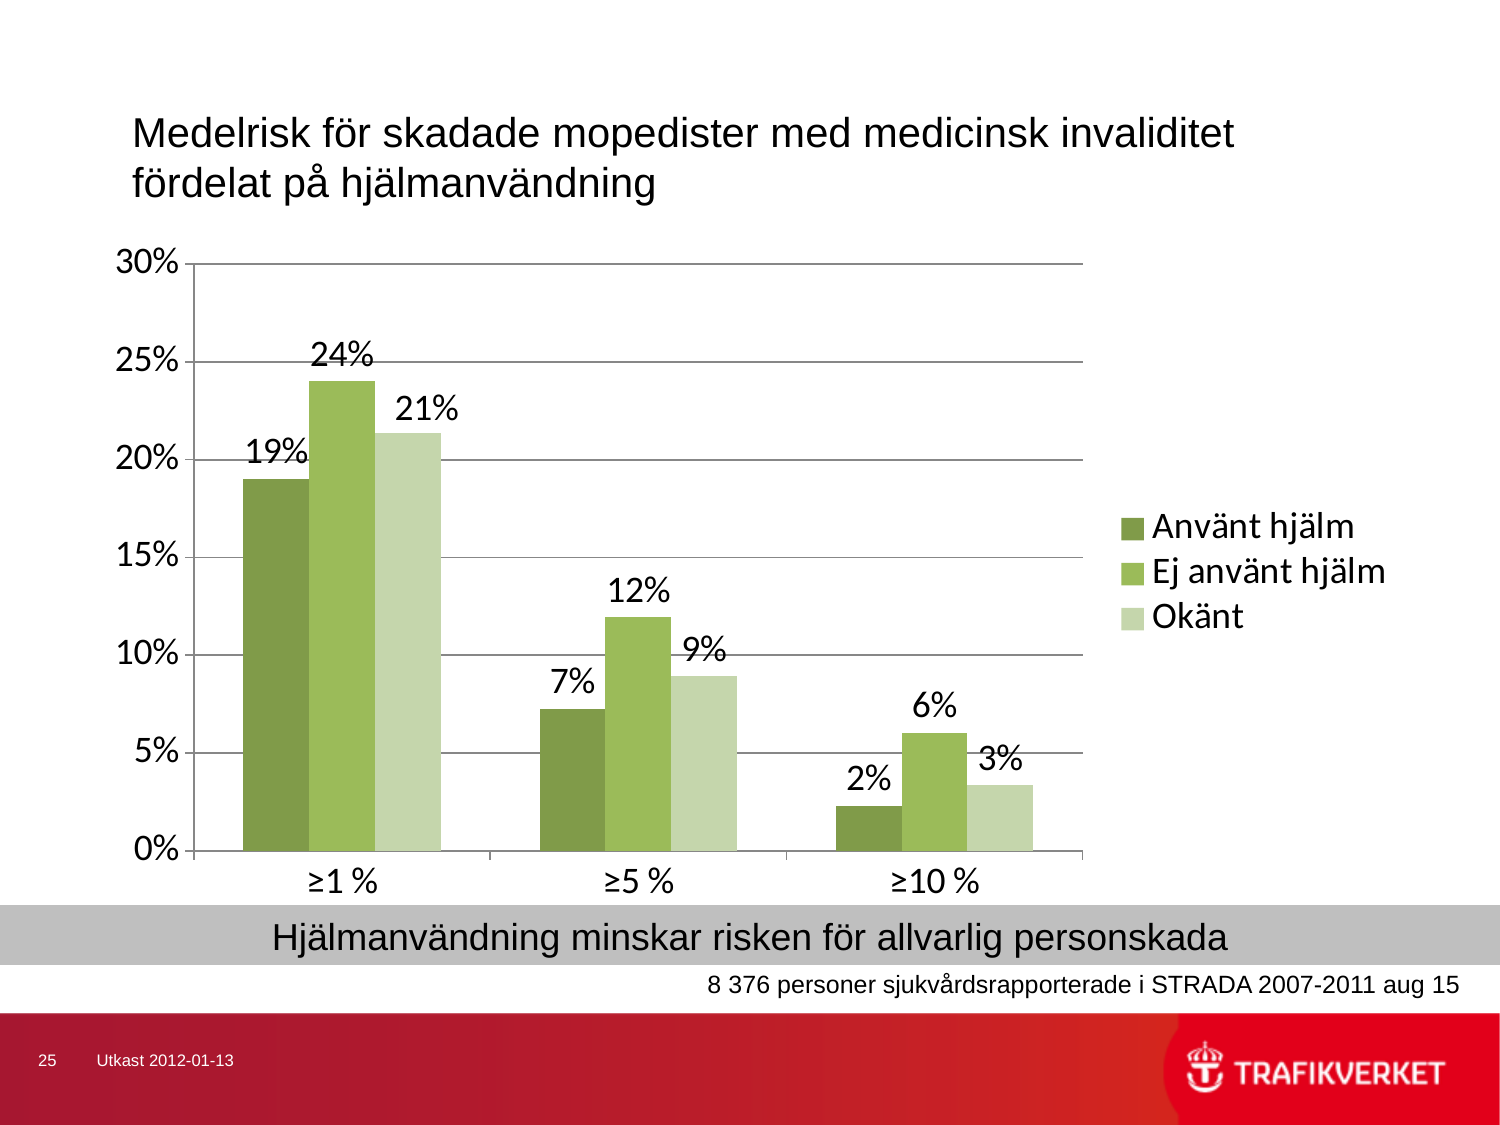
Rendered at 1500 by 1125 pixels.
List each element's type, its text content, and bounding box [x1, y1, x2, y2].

text_box Medelrisk för skadade mopedister med medicinsk invaliditet fördelat på hjälmanvändning [117, 70, 1393, 230]
picture [0, 1013, 1500, 1125]
text_box 8 376 personer sjukvårdsrapporterade i STRADA 2007-2011 aug 15 [562, 965, 1477, 1006]
chart [88, 231, 1412, 918]
text_box Hjälmanvändning minskar risken för allvarlig personskada [0, 905, 1500, 965]
